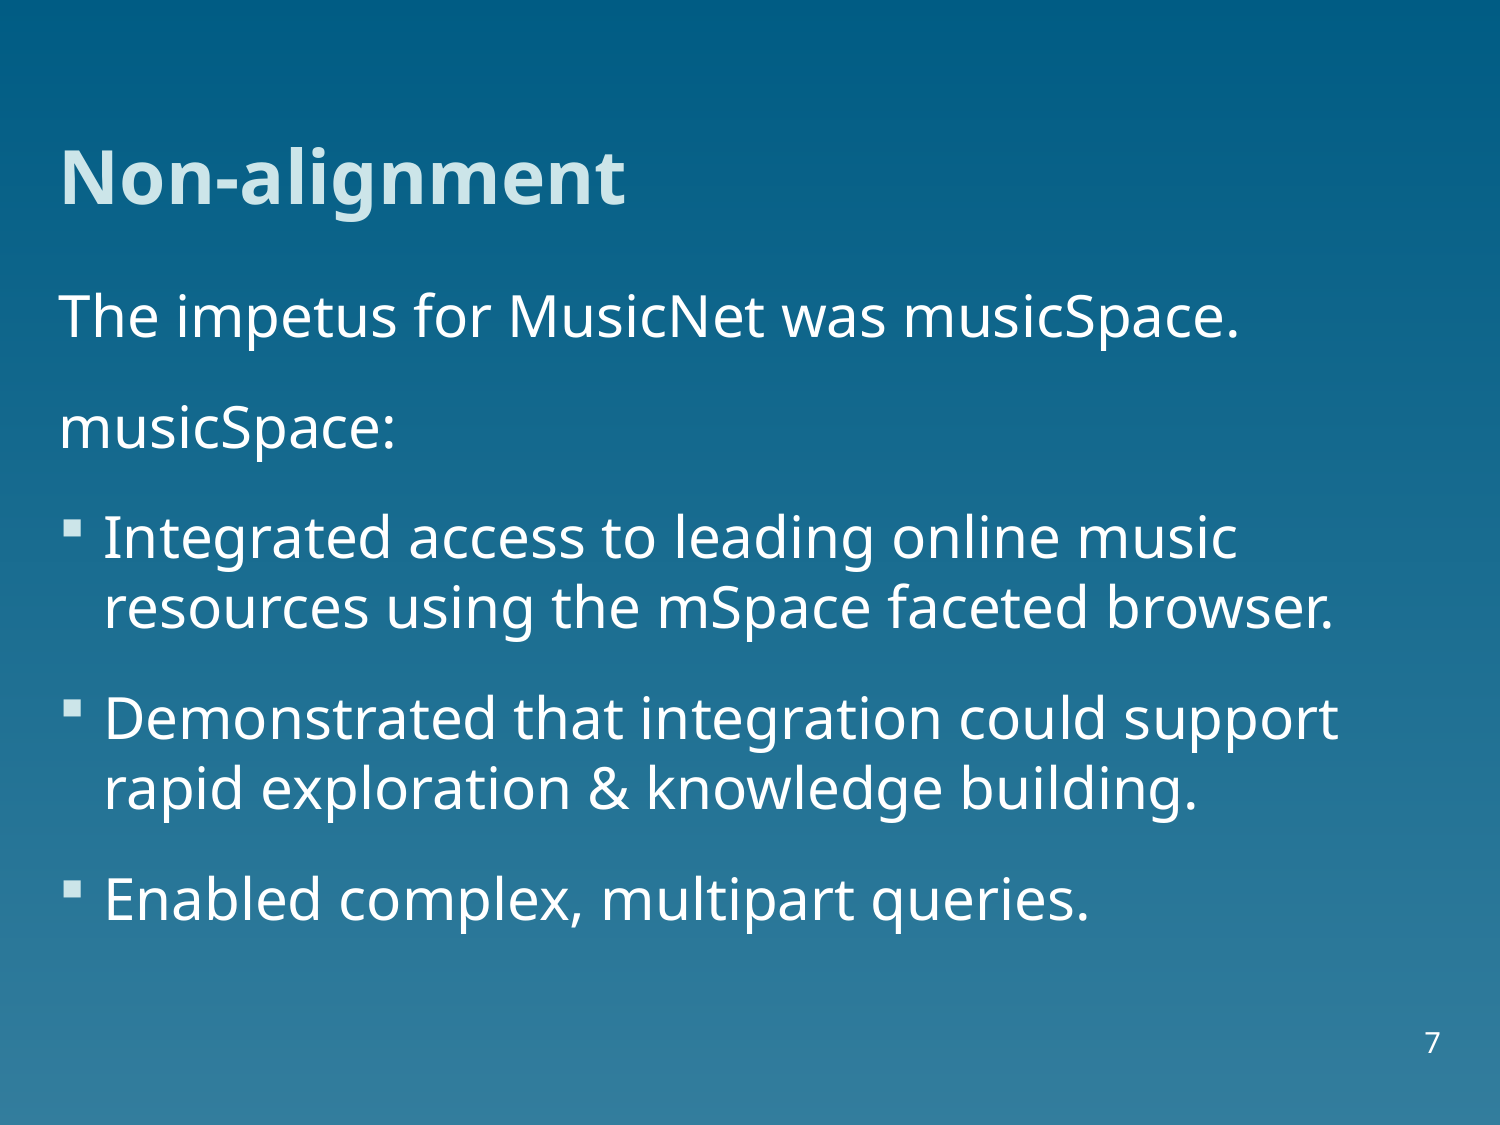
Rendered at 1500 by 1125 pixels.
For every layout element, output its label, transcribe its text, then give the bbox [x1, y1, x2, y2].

title Non-alignment [58, 0, 1442, 221]
list The impetus for MusicNet was musicSpace. musicSpace: Integrated access to leading online music resources using the mSpace faceted browser. Demonstrated that integration could support rapid exploration & knowledge building. Enabled complex, multipart queries. [58, 278, 1442, 1018]
slide_number 7 [1127, 1034, 1442, 1065]
